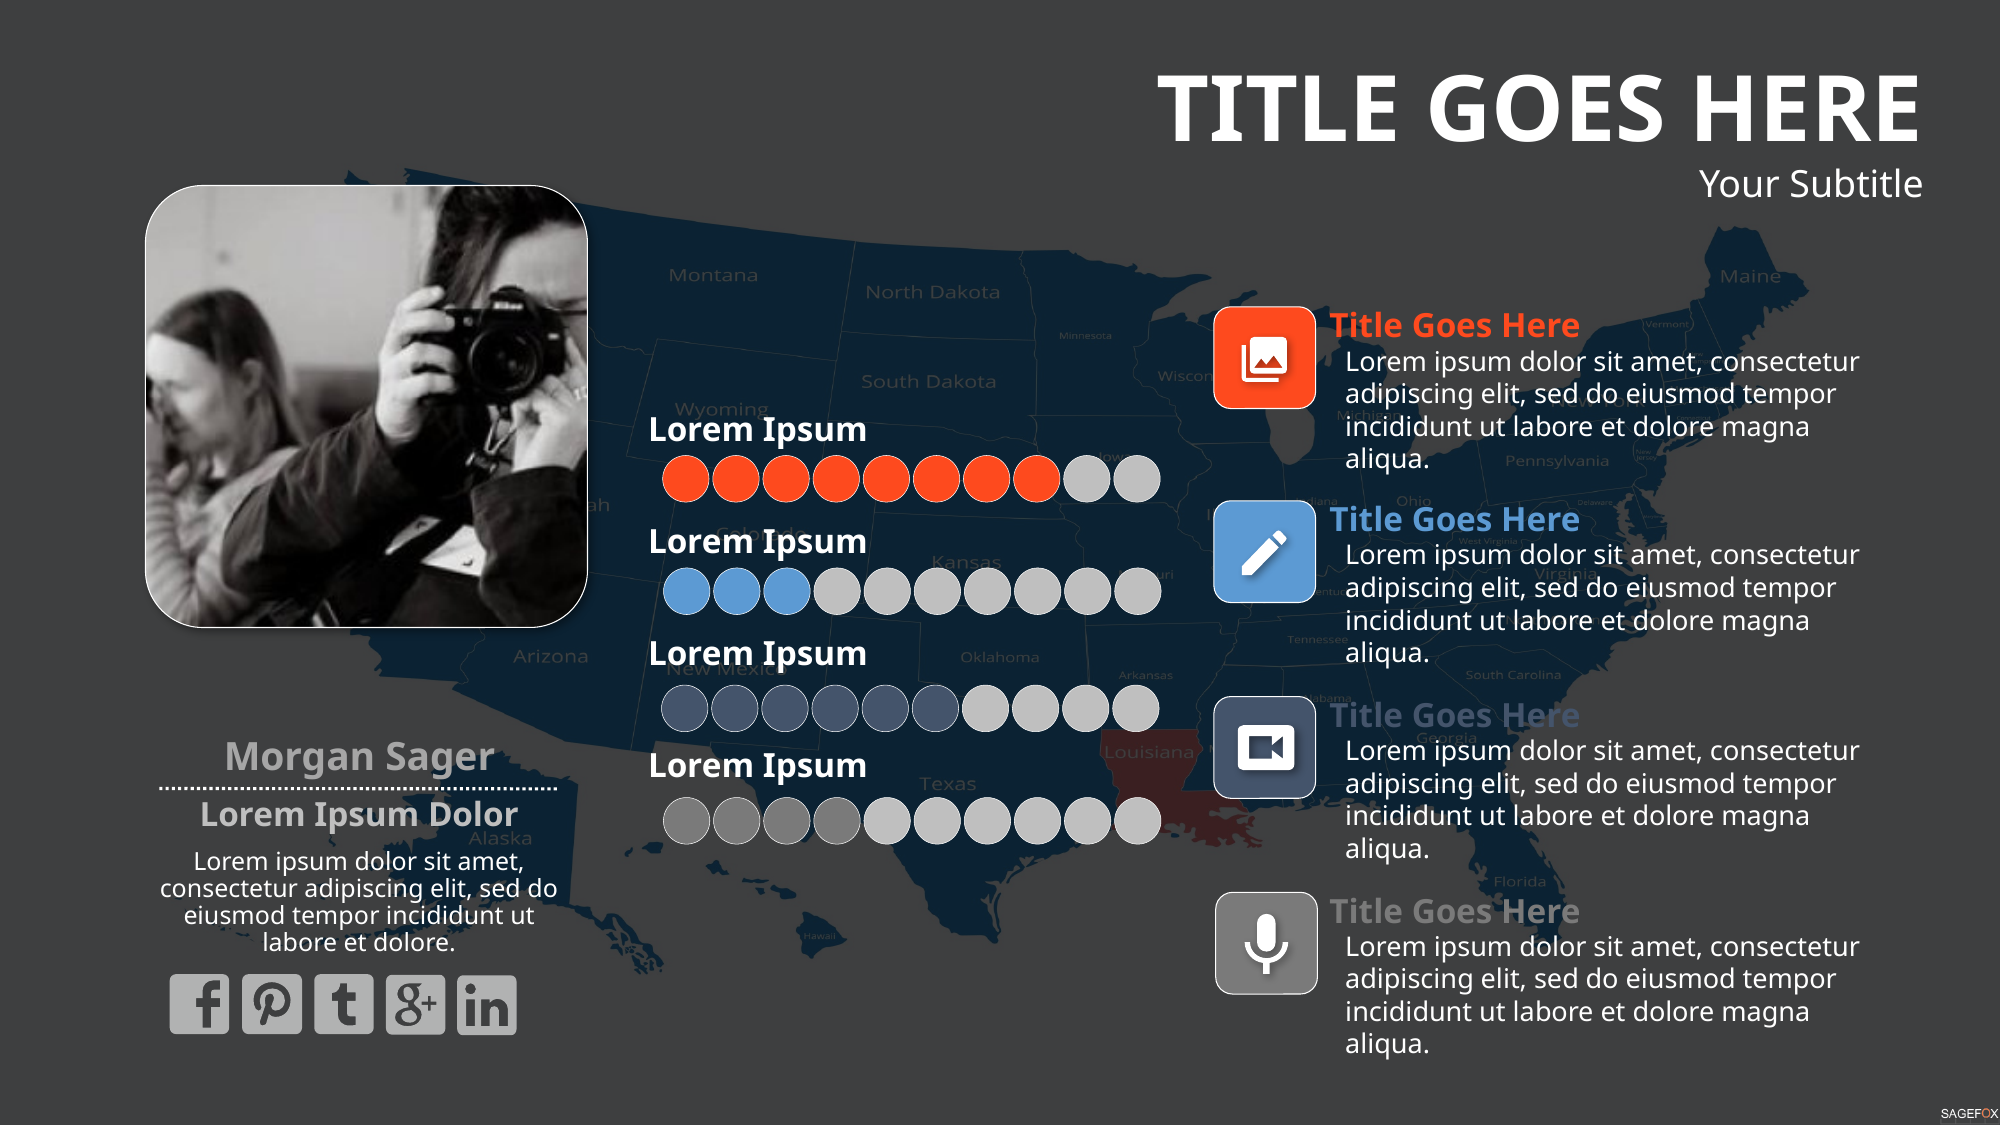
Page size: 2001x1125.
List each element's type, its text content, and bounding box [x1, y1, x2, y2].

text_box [663, 797, 1161, 845]
list Morgan Sager [184, 736, 535, 779]
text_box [662, 455, 1161, 503]
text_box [661, 685, 1160, 732]
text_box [1345, 304, 1875, 443]
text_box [1213, 500, 1316, 603]
text_box Lorem Ipsum [633, 401, 883, 456]
list Lorem Ipsum Dolor [184, 794, 535, 837]
list Lorem ipsum dolor sit amet, consectetur adipiscing elit, sed do eiusmod tempor incididunt ut labore et dolore. [159, 848, 560, 962]
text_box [1345, 693, 1875, 833]
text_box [1345, 498, 1875, 637]
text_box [663, 567, 1162, 615]
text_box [1345, 889, 1875, 1028]
text_box TITLE GOES HERE Your Subtitle [1035, 42, 1939, 212]
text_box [1215, 892, 1318, 995]
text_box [169, 974, 517, 1036]
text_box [1213, 306, 1316, 409]
text_box Lorem Ipsum [633, 624, 883, 680]
text_box Lorem Ipsum [633, 736, 883, 792]
picture [1940, 0, 2001, 1125]
text_box Lorem Ipsum [633, 512, 883, 568]
picture [145, 185, 588, 628]
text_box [1213, 696, 1316, 799]
